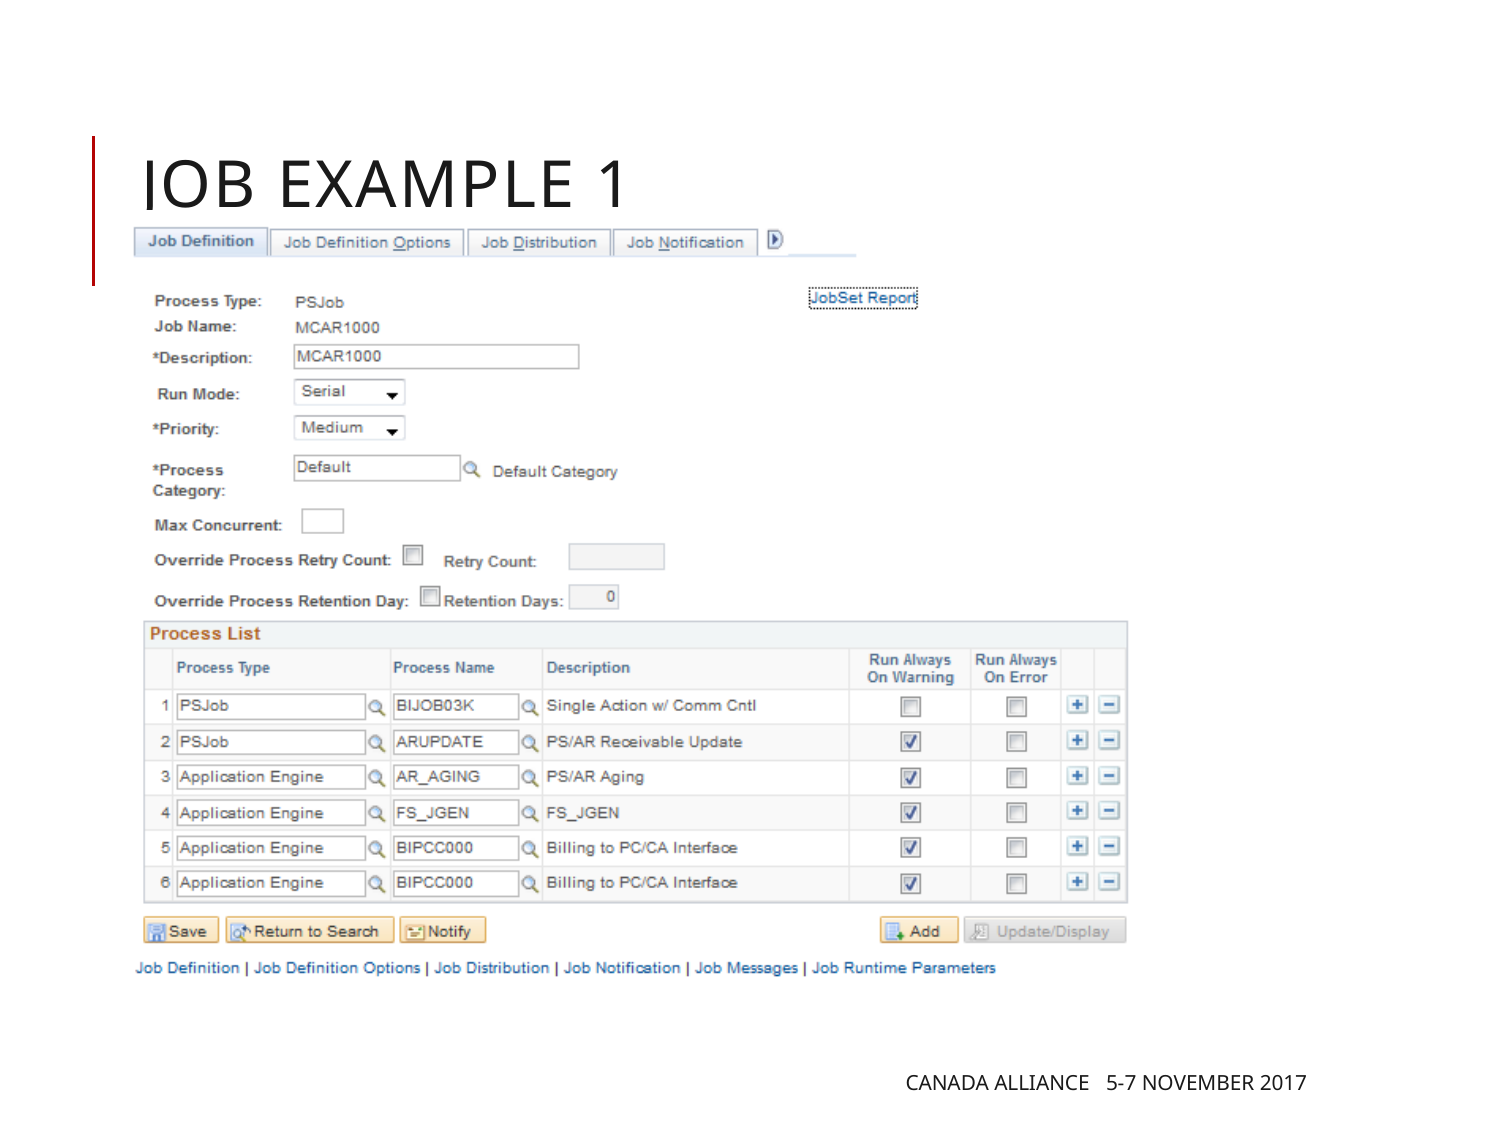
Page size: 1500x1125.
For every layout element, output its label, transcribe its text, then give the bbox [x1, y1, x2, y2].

footer Canada Alliance 5-7 November 2017 [595, 1061, 1322, 1107]
title Job EXAMPLE 1 [126, 142, 669, 209]
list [130, 209, 1288, 1036]
